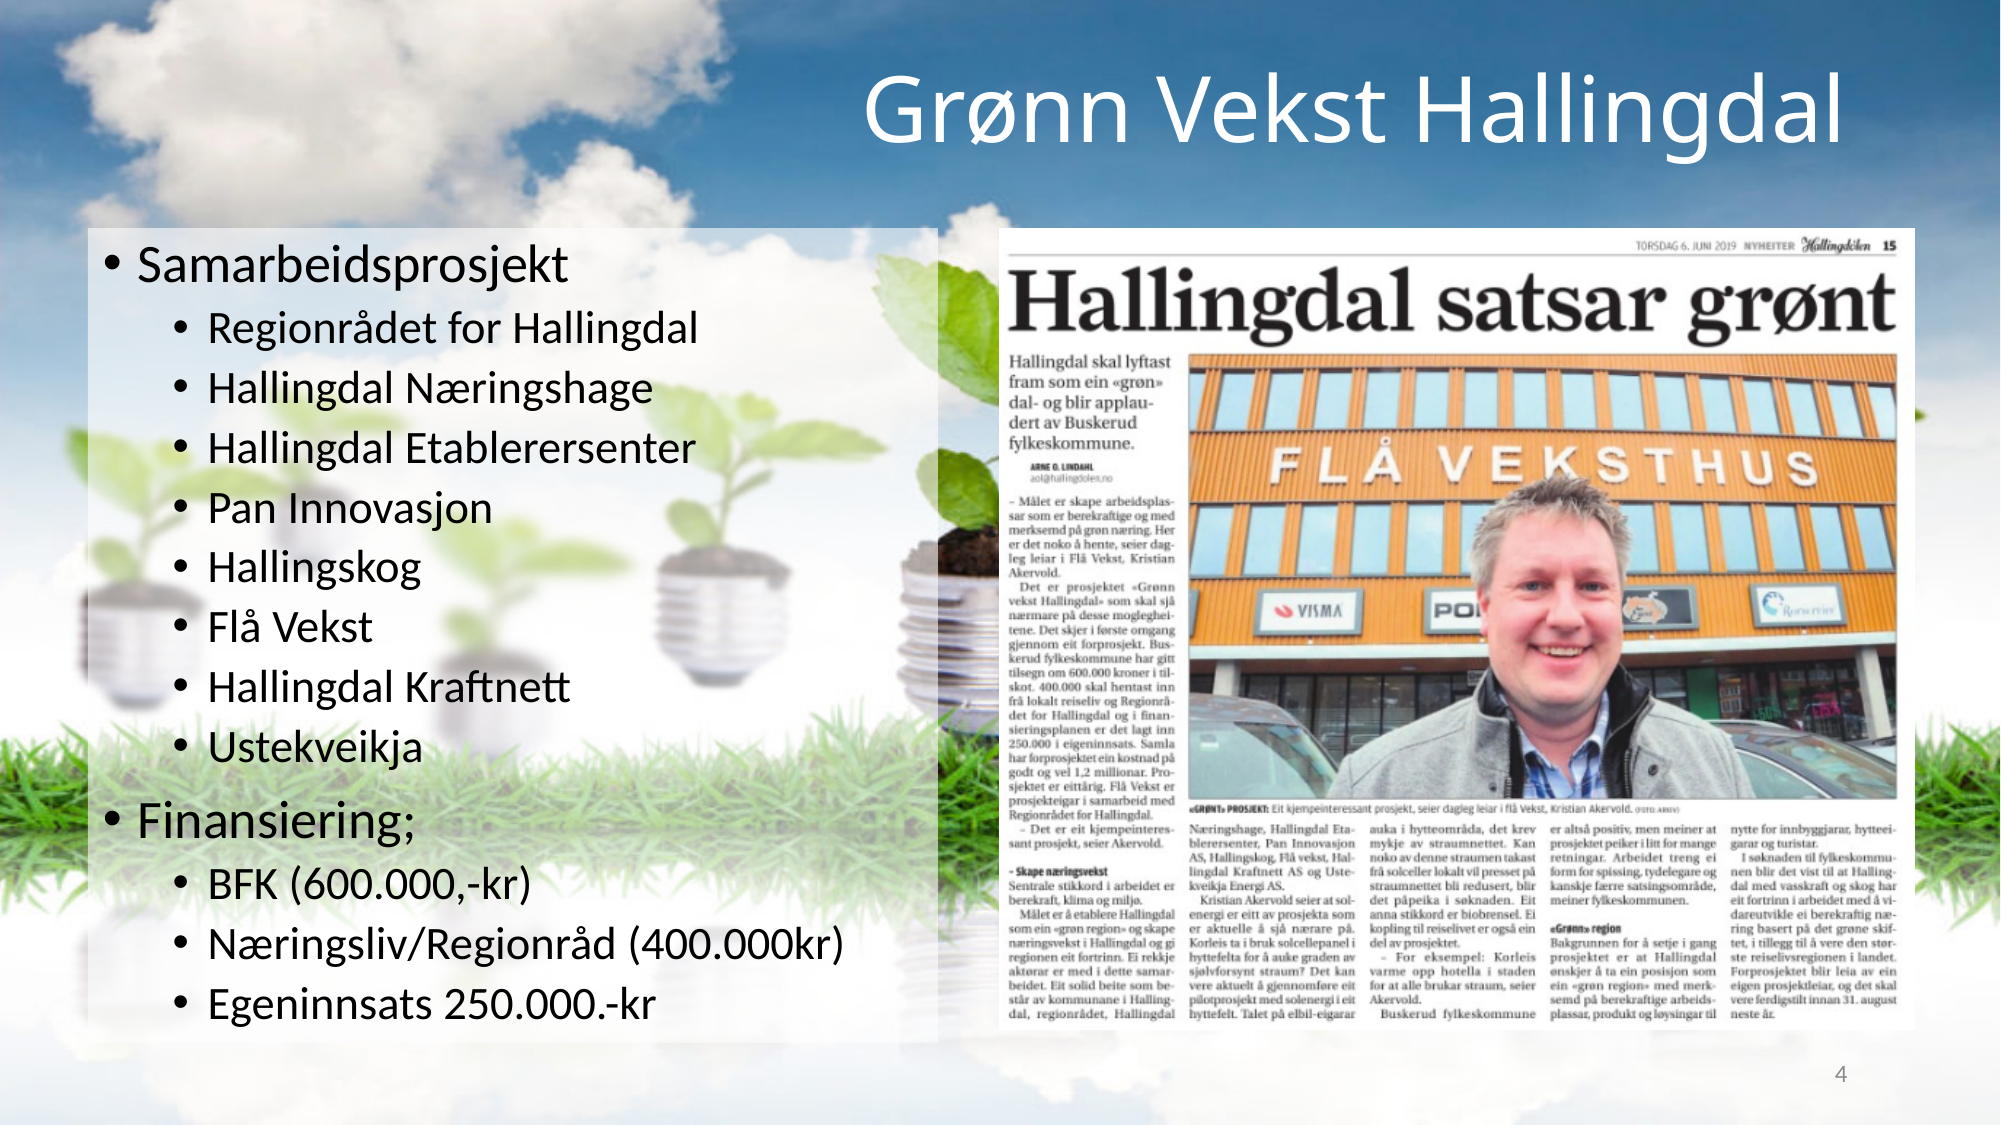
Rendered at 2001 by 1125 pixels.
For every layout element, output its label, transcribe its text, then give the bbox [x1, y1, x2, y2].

title Grønn Vekst Hallingdal [137, 22, 1863, 203]
slide_number 4 [1412, 1042, 1863, 1103]
picture [0, 0, 2001, 1125]
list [999, 228, 1915, 1030]
list Samarbeidsprosjekt Regionrådet for Hallingdal Hallingdal Næringshage Hallingdal Etablerersenter Pan Innovasjon Hallingskog Flå Vekst Hallingdal Kraftnett Ustekveikja Finansiering; BFK (600.000,-kr) Næringsliv/Regionråd (400.000kr) Egeninnsats 250.000.-kr [87, 228, 938, 1043]
